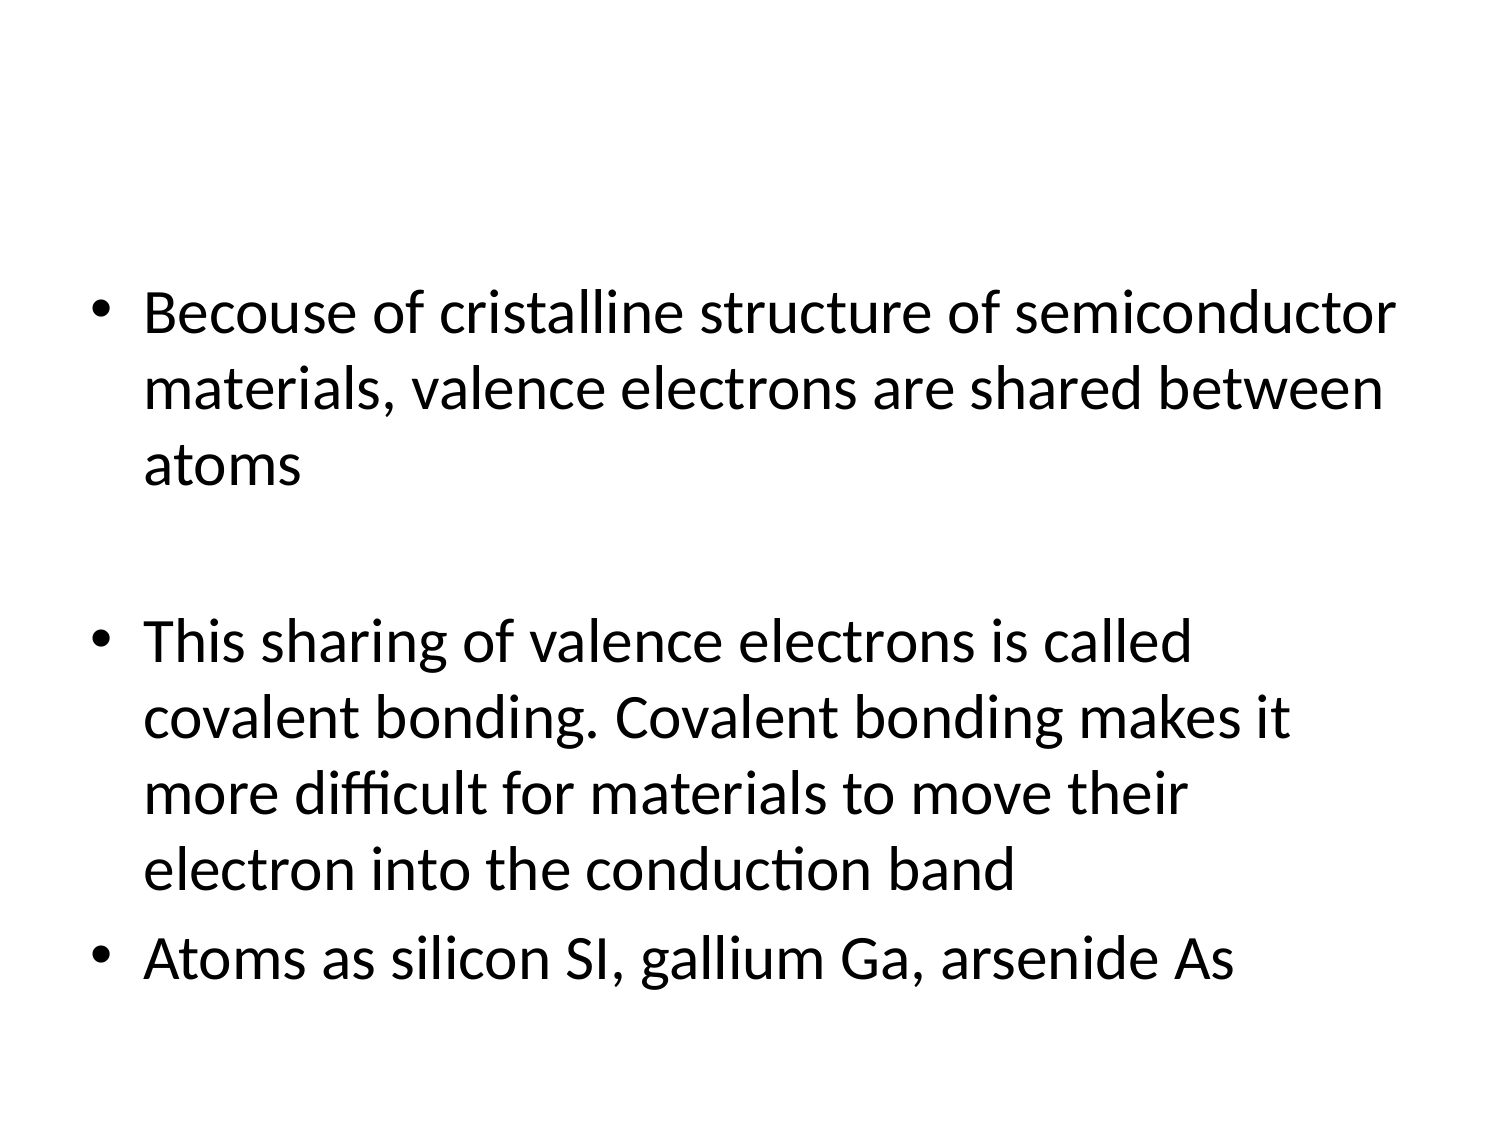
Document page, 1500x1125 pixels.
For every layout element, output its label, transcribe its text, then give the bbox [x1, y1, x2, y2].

list Becouse of cristalline structure of semiconductor materials, valence electrons are shared between atoms This sharing of valence electrons is called covalent bonding. Covalent bonding makes it more difficult for materials to move their electron into the conduction band Atoms as silicon SI, gallium Ga, arsenide As [75, 262, 1425, 1005]
